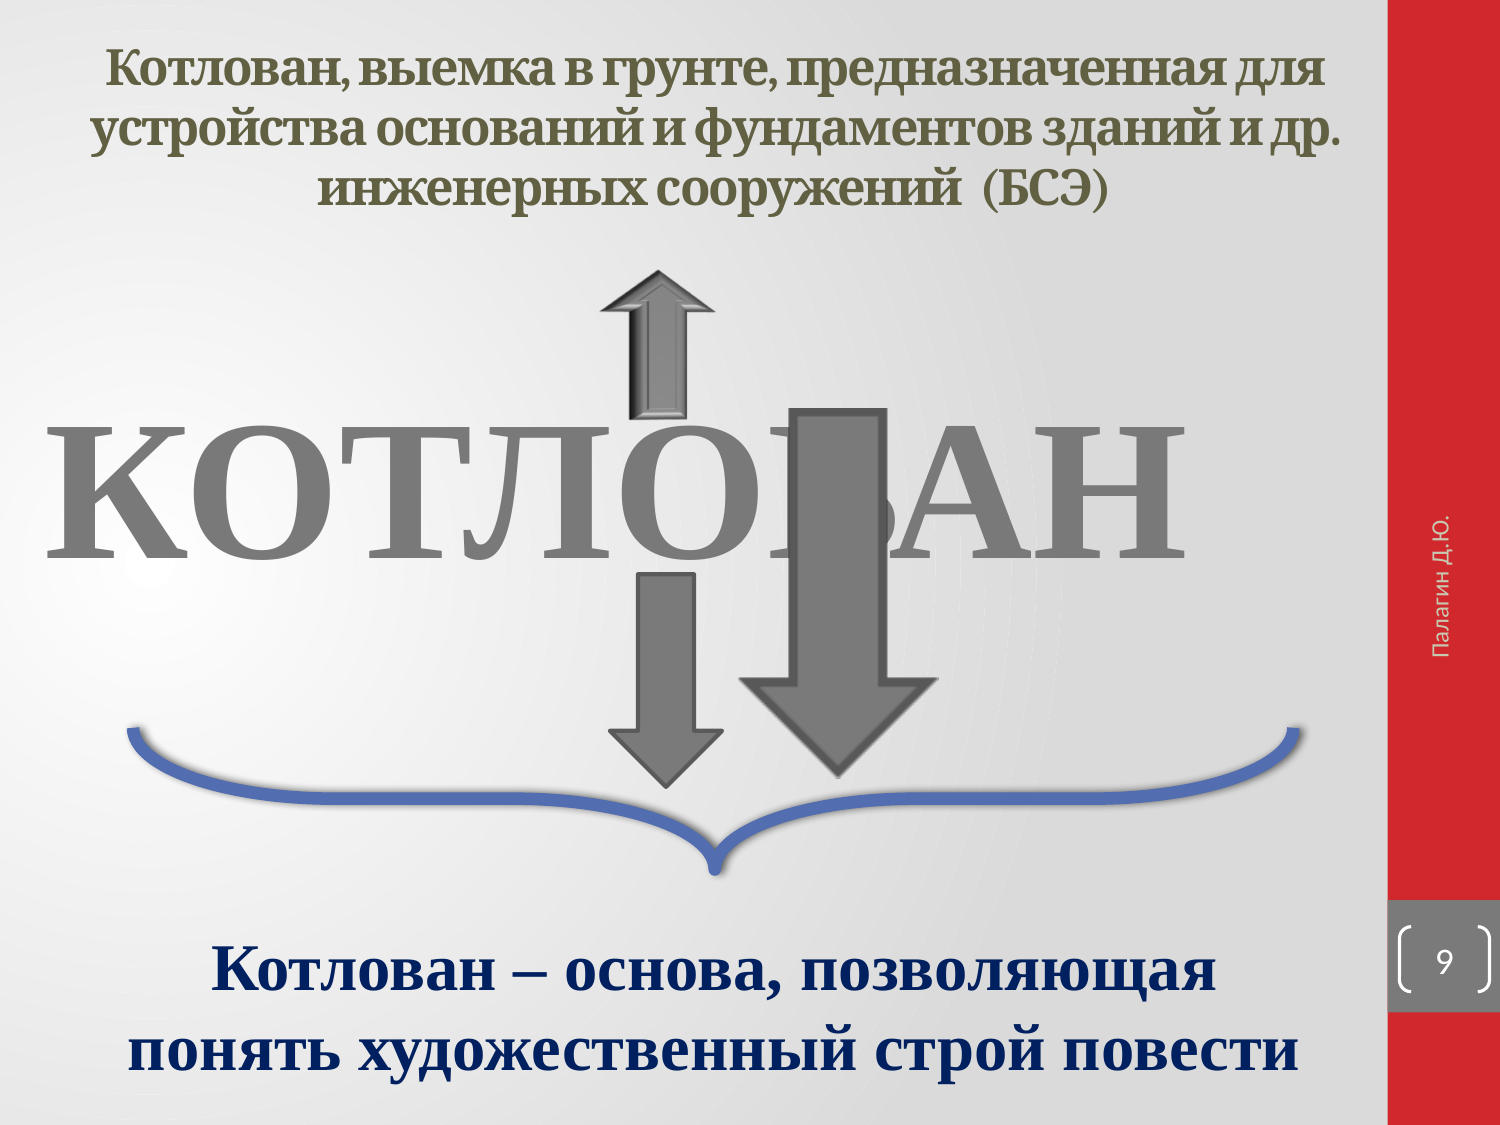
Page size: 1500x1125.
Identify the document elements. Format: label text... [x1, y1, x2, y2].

text_box [129, 727, 1297, 873]
slide_number 9 [1397, 925, 1492, 994]
text_box Котлован – основа, позволяющая понять художественный строй повести [112, 916, 1317, 1092]
picture [737, 408, 940, 780]
title Котлован, выемка в грунте, предназначенная для устройства оснований и фундаментов зданий и др. инженерных сооружений (БСЭ) [50, 30, 1379, 220]
footer Палагин Д.Ю. [1408, 500, 1469, 889]
text_box котлован [29, 351, 734, 606]
picture [597, 266, 723, 422]
text_box [635, 572, 697, 720]
text_box котлован [734, 351, 1341, 606]
